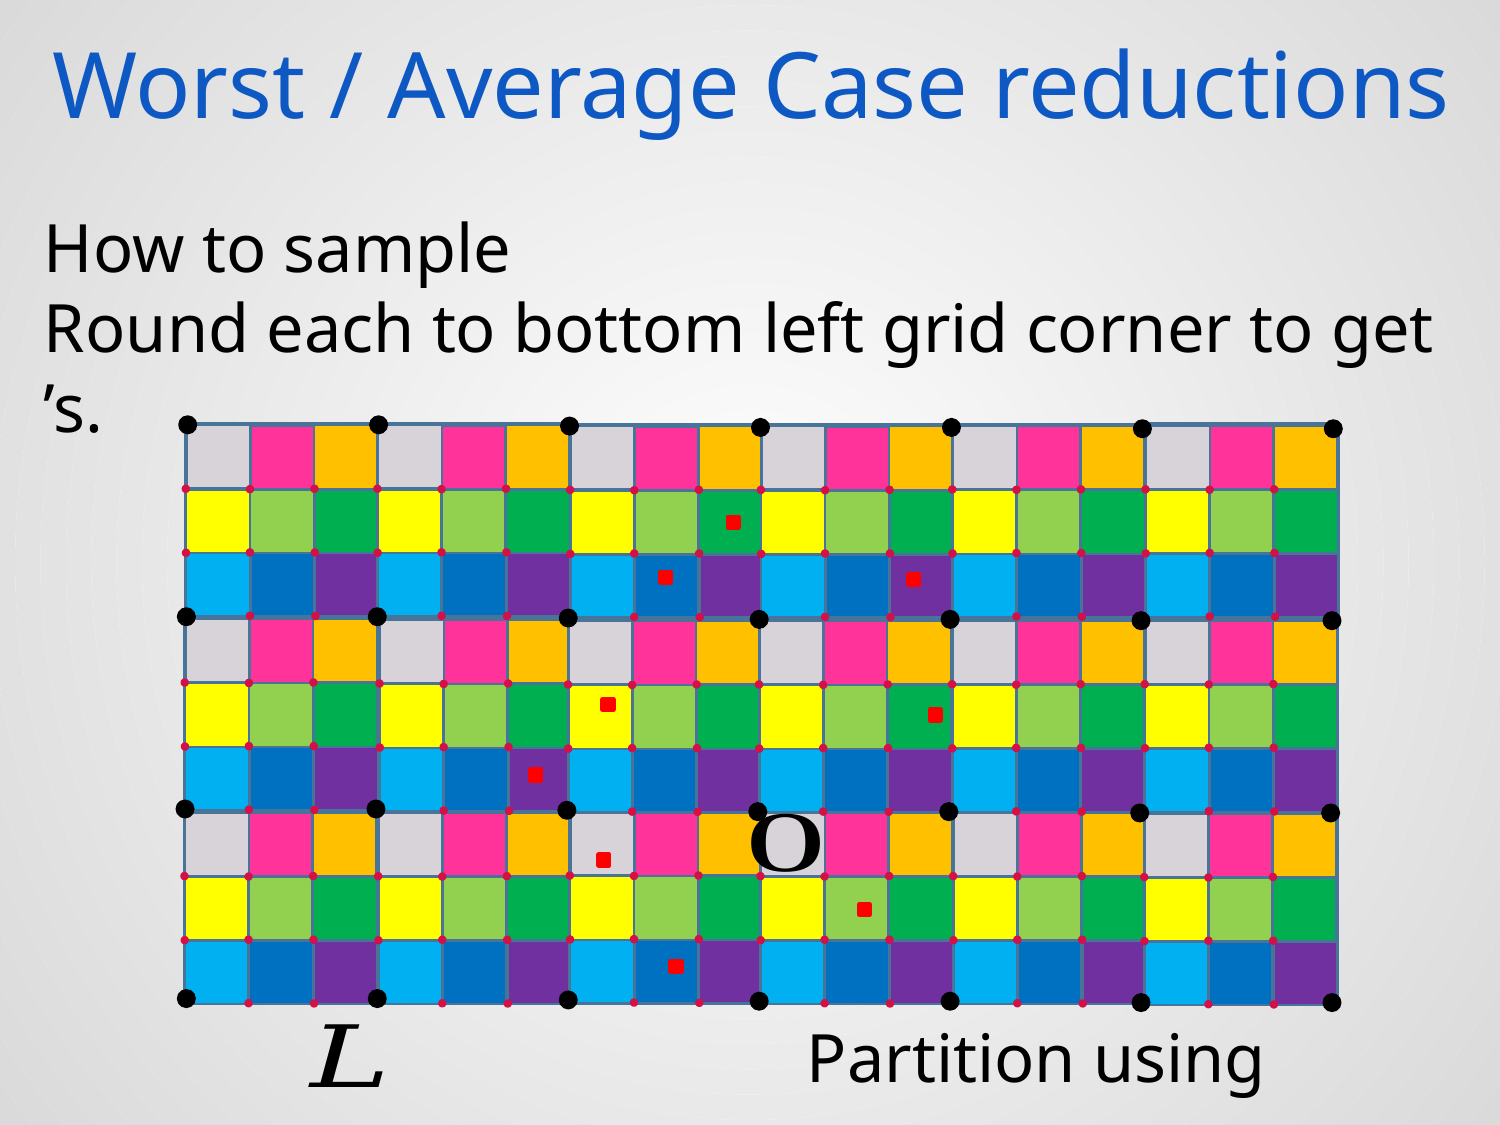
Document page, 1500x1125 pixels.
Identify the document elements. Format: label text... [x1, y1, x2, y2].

title Worst / Average Case reductions [1, 48, 1500, 145]
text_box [176, 416, 1342, 1011]
